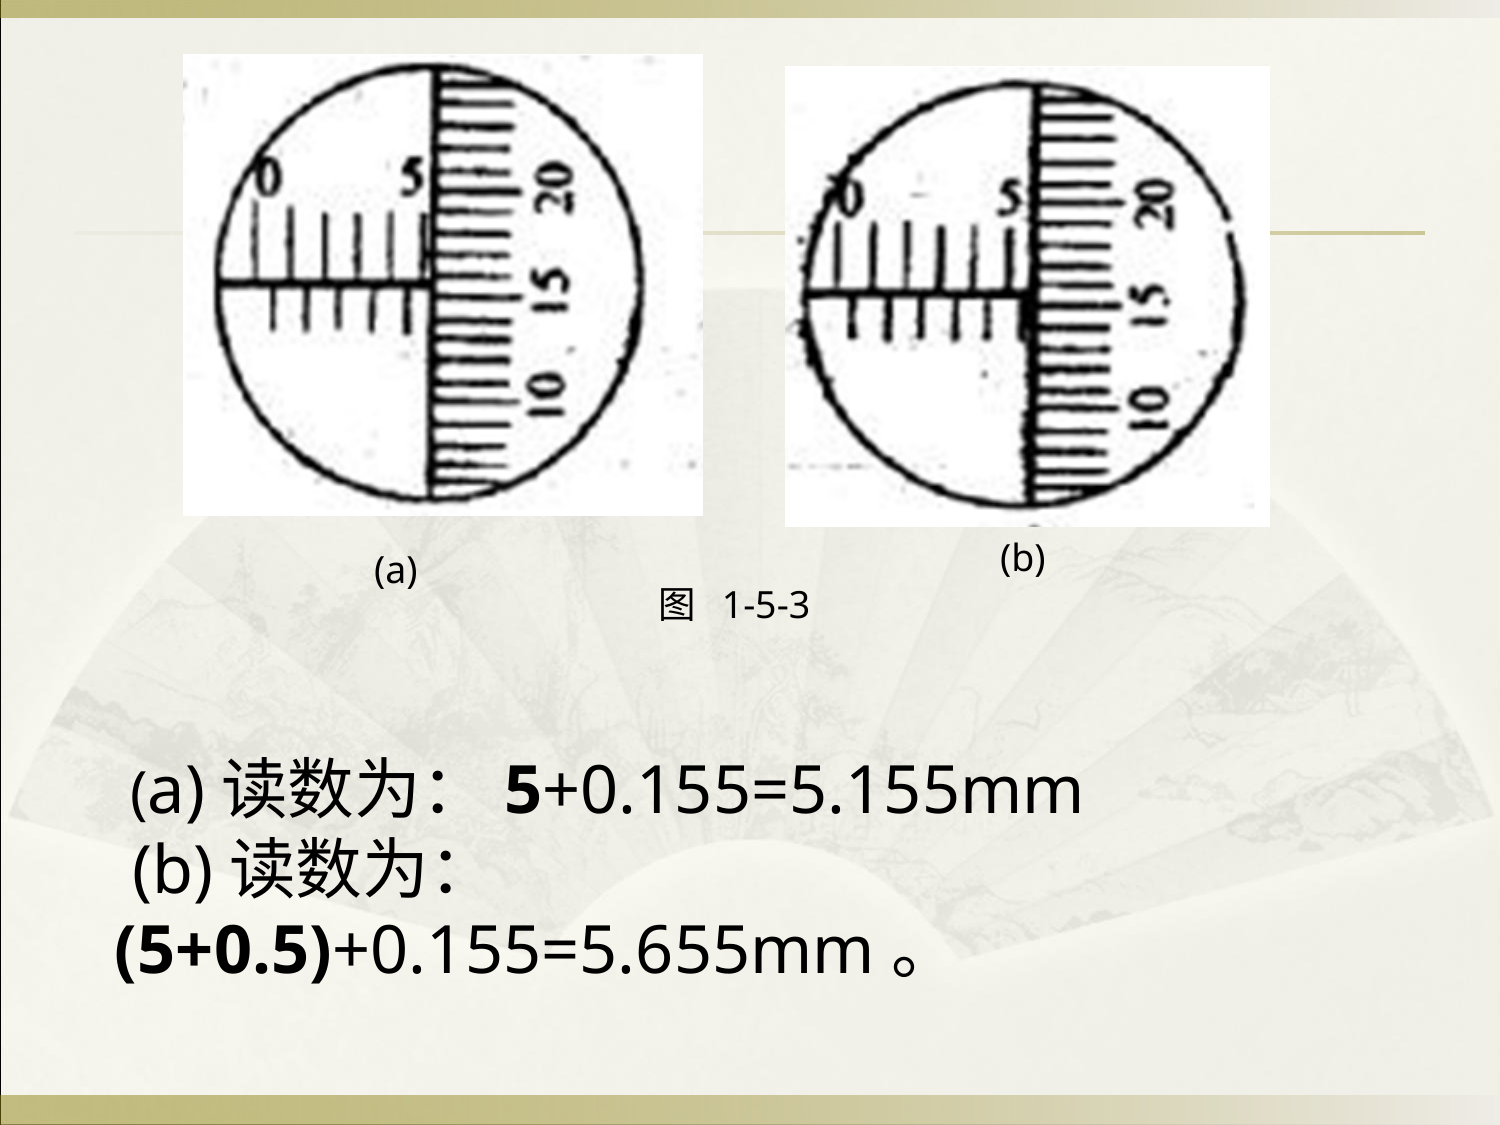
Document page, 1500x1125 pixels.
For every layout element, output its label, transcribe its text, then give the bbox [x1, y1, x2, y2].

picture [0, 18, 1500, 1095]
text_box (a)读数为：5+0.155=5.155mm (b)读数为：(5+0.5)+0.155=5.655mm。 [100, 739, 1317, 995]
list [784, 65, 1271, 528]
text_box (a) [359, 538, 433, 599]
text_box (b) [985, 536, 1061, 587]
text_box 图 1-5-3 [643, 574, 857, 634]
